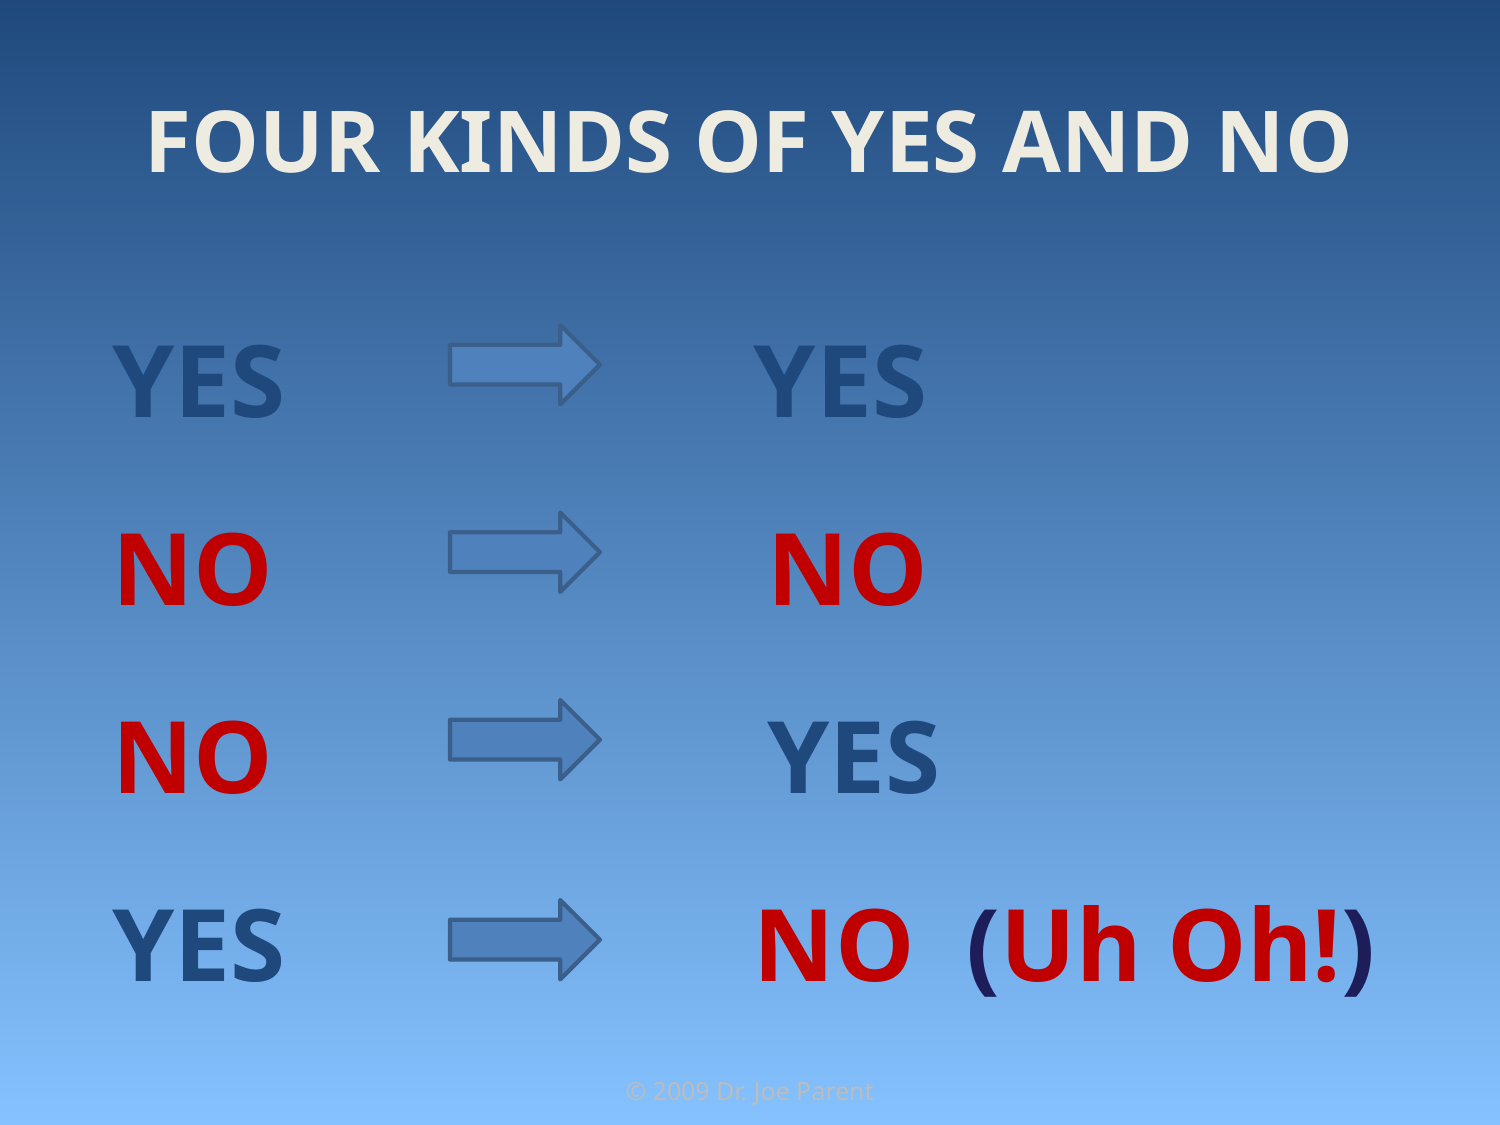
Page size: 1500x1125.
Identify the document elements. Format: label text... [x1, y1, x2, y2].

text_box [447, 898, 603, 982]
text_box [447, 323, 603, 407]
footer © 2009 Dr. Joe Parent [512, 1052, 988, 1113]
list YES YES NO NO NO YES YES NO (Uh Oh!) [75, 262, 1425, 1035]
text_box [447, 510, 603, 594]
text_box [447, 698, 603, 782]
title FOUR KINDS OF YES AND NO [75, 45, 1425, 233]
